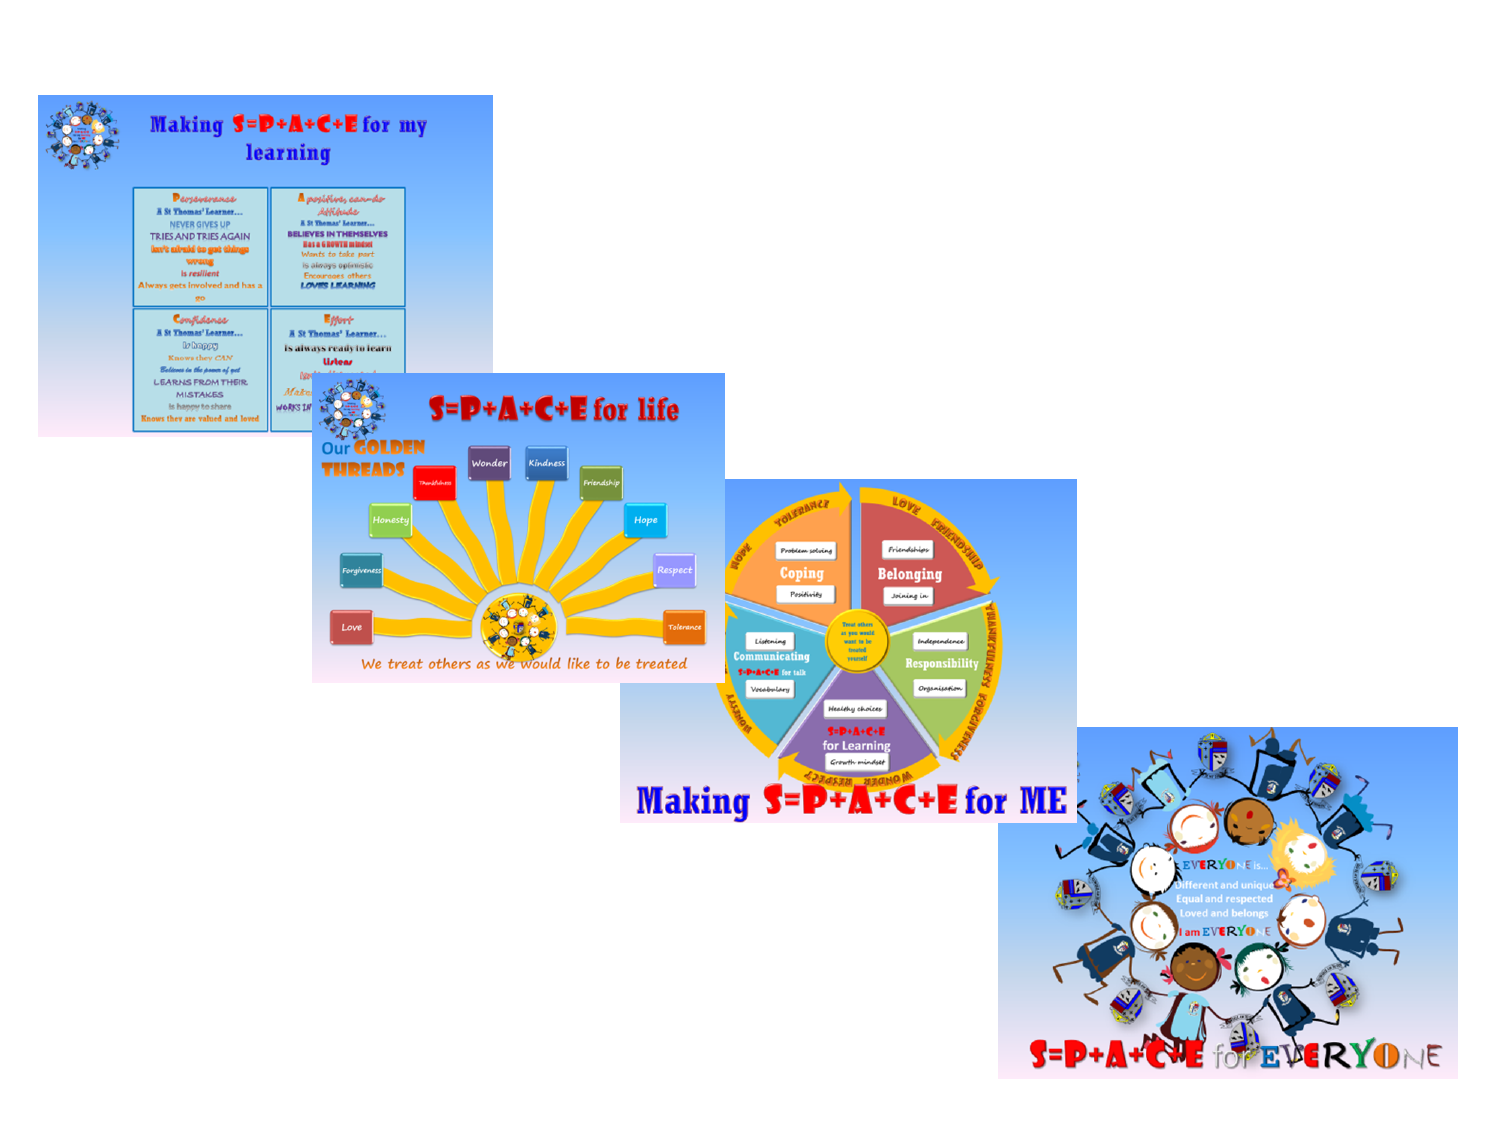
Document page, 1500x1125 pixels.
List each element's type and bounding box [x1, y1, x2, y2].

picture [38, 95, 1458, 1079]
